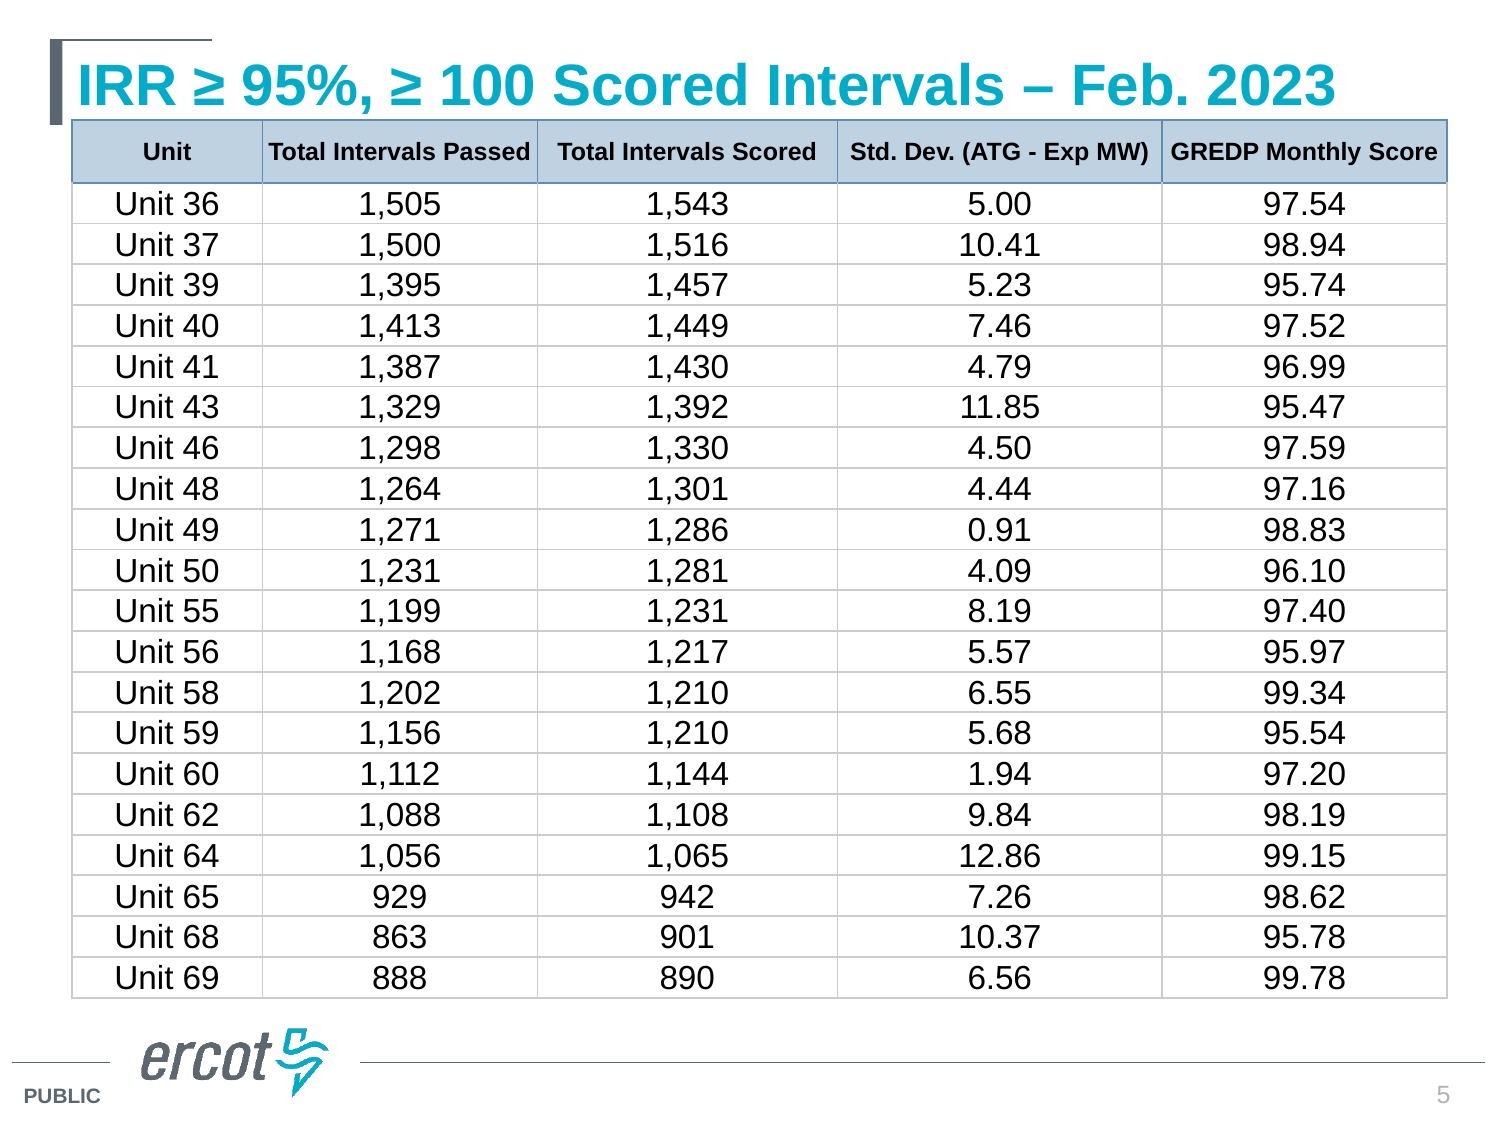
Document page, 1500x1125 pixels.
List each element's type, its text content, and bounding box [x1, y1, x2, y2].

table_cell 1,108 [538, 795, 837, 834]
table_cell 4.79 [838, 347, 1161, 386]
table_cell Unit 48 [73, 469, 262, 508]
table_cell 8.19 [838, 591, 1161, 630]
table_cell 98.83 [1163, 510, 1446, 549]
table_cell 96.10 [1163, 550, 1446, 589]
table_cell 1,271 [263, 510, 537, 549]
table_cell 1,457 [538, 265, 837, 304]
table_cell Unit 49 [73, 510, 262, 549]
table_cell Unit 62 [73, 795, 262, 834]
table_cell 1,505 [263, 184, 537, 223]
table_cell 5.68 [838, 713, 1161, 752]
title IRR ≥ 95%, ≥ 100 Scored Intervals – Feb. 2023 [62, 39, 1450, 158]
table_cell 1,301 [538, 469, 837, 508]
table_cell 1,231 [538, 591, 837, 630]
table_cell 97.54 [1163, 184, 1446, 223]
table_cell 12.86 [838, 836, 1161, 874]
table_cell 890 [538, 958, 837, 997]
table_cell Unit 43 [73, 387, 262, 426]
table_cell Unit 50 [73, 550, 262, 589]
table_cell 97.20 [1163, 754, 1446, 793]
table_cell 6.56 [838, 958, 1161, 997]
table_cell 1,330 [538, 428, 837, 467]
table_cell 1,210 [538, 673, 837, 711]
table_cell 99.15 [1163, 836, 1446, 874]
table_header Std. Dev. (ATG - Exp MW) [838, 121, 1161, 182]
table_cell 1,168 [263, 632, 537, 671]
table_cell 4.44 [838, 469, 1161, 508]
table_header Total Intervals Passed [263, 121, 537, 182]
table_cell Unit 40 [73, 306, 262, 345]
table_cell Unit 55 [73, 591, 262, 630]
table_cell 888 [263, 958, 537, 997]
table_cell 1,202 [263, 673, 537, 711]
table_cell 95.97 [1163, 632, 1446, 671]
table_header Unit [73, 121, 262, 182]
table_cell 1,210 [538, 713, 837, 752]
table_cell 863 [263, 917, 537, 956]
table_cell Unit 65 [73, 876, 262, 915]
table_cell Unit 58 [73, 673, 262, 711]
table_cell 99.34 [1163, 673, 1446, 711]
slide_number 5 [1412, 1076, 1475, 1112]
table_cell 1,395 [263, 265, 537, 304]
table_cell Unit 68 [73, 917, 262, 956]
table_cell 1,430 [538, 347, 837, 386]
table_cell Unit 59 [73, 713, 262, 752]
table_cell 1,231 [263, 550, 537, 589]
table_cell Unit 37 [73, 224, 262, 263]
table_cell 1,286 [538, 510, 837, 549]
table_cell 1,449 [538, 306, 837, 345]
picture [137, 1024, 332, 1100]
table_cell 98.62 [1163, 876, 1446, 915]
table_cell 96.99 [1163, 347, 1446, 386]
table_cell Unit 56 [73, 632, 262, 671]
table_cell 1,264 [263, 469, 537, 508]
table_cell 1,516 [538, 224, 837, 263]
table_cell 6.55 [838, 673, 1161, 711]
table_cell 97.40 [1163, 591, 1446, 630]
table_cell 97.52 [1163, 306, 1446, 345]
table_cell 5.00 [838, 184, 1161, 223]
table_cell 7.26 [838, 876, 1161, 915]
table_cell 97.59 [1163, 428, 1446, 467]
table_cell 1,329 [263, 387, 537, 426]
table_cell Unit 60 [73, 754, 262, 793]
table_cell 1,500 [263, 224, 537, 263]
table_cell Unit 46 [73, 428, 262, 467]
table_cell 4.50 [838, 428, 1161, 467]
table_cell 5.57 [838, 632, 1161, 671]
table_cell 1,217 [538, 632, 837, 671]
table_cell Unit 36 [73, 184, 262, 223]
table_cell 5.23 [838, 265, 1161, 304]
table_cell 1,088 [263, 795, 537, 834]
table_cell 1,199 [263, 591, 537, 630]
table_cell 901 [538, 917, 837, 956]
table_cell 1,387 [263, 347, 537, 386]
table_cell 1,413 [263, 306, 537, 345]
table_cell 99.78 [1163, 958, 1446, 997]
table_cell 1,298 [263, 428, 537, 467]
table_cell 98.19 [1163, 795, 1446, 834]
table_cell 95.78 [1163, 917, 1446, 956]
table_cell 1,156 [263, 713, 537, 752]
table_cell 98.94 [1163, 224, 1446, 263]
table_cell 10.41 [838, 224, 1161, 263]
table_cell 942 [538, 876, 837, 915]
table_cell 1,281 [538, 550, 837, 589]
table_cell Unit 64 [73, 836, 262, 874]
table_header GREDP Monthly Score [1163, 121, 1446, 182]
table_cell 1,144 [538, 754, 837, 793]
table_cell 1.94 [838, 754, 1161, 793]
table_header Total Intervals Scored [538, 121, 837, 182]
table_cell Unit 69 [73, 958, 262, 997]
table_cell 11.85 [838, 387, 1161, 426]
table_cell 1,112 [263, 754, 537, 793]
table_cell 9.84 [838, 795, 1161, 834]
table_cell 1,065 [538, 836, 837, 874]
table_cell 10.37 [838, 917, 1161, 956]
table_cell 7.46 [838, 306, 1161, 345]
table_cell Unit 41 [73, 347, 262, 386]
table_cell 97.16 [1163, 469, 1446, 508]
table_cell 1,056 [263, 836, 537, 874]
table_cell Unit 39 [73, 265, 262, 304]
table_cell 95.47 [1163, 387, 1446, 426]
table_cell 0.91 [838, 510, 1161, 549]
table_cell 95.74 [1163, 265, 1446, 304]
table_cell 4.09 [838, 550, 1161, 589]
table_cell 95.54 [1163, 713, 1446, 752]
table_cell 1,392 [538, 387, 837, 426]
table_cell 1,543 [538, 184, 837, 223]
table_cell 929 [263, 876, 537, 915]
